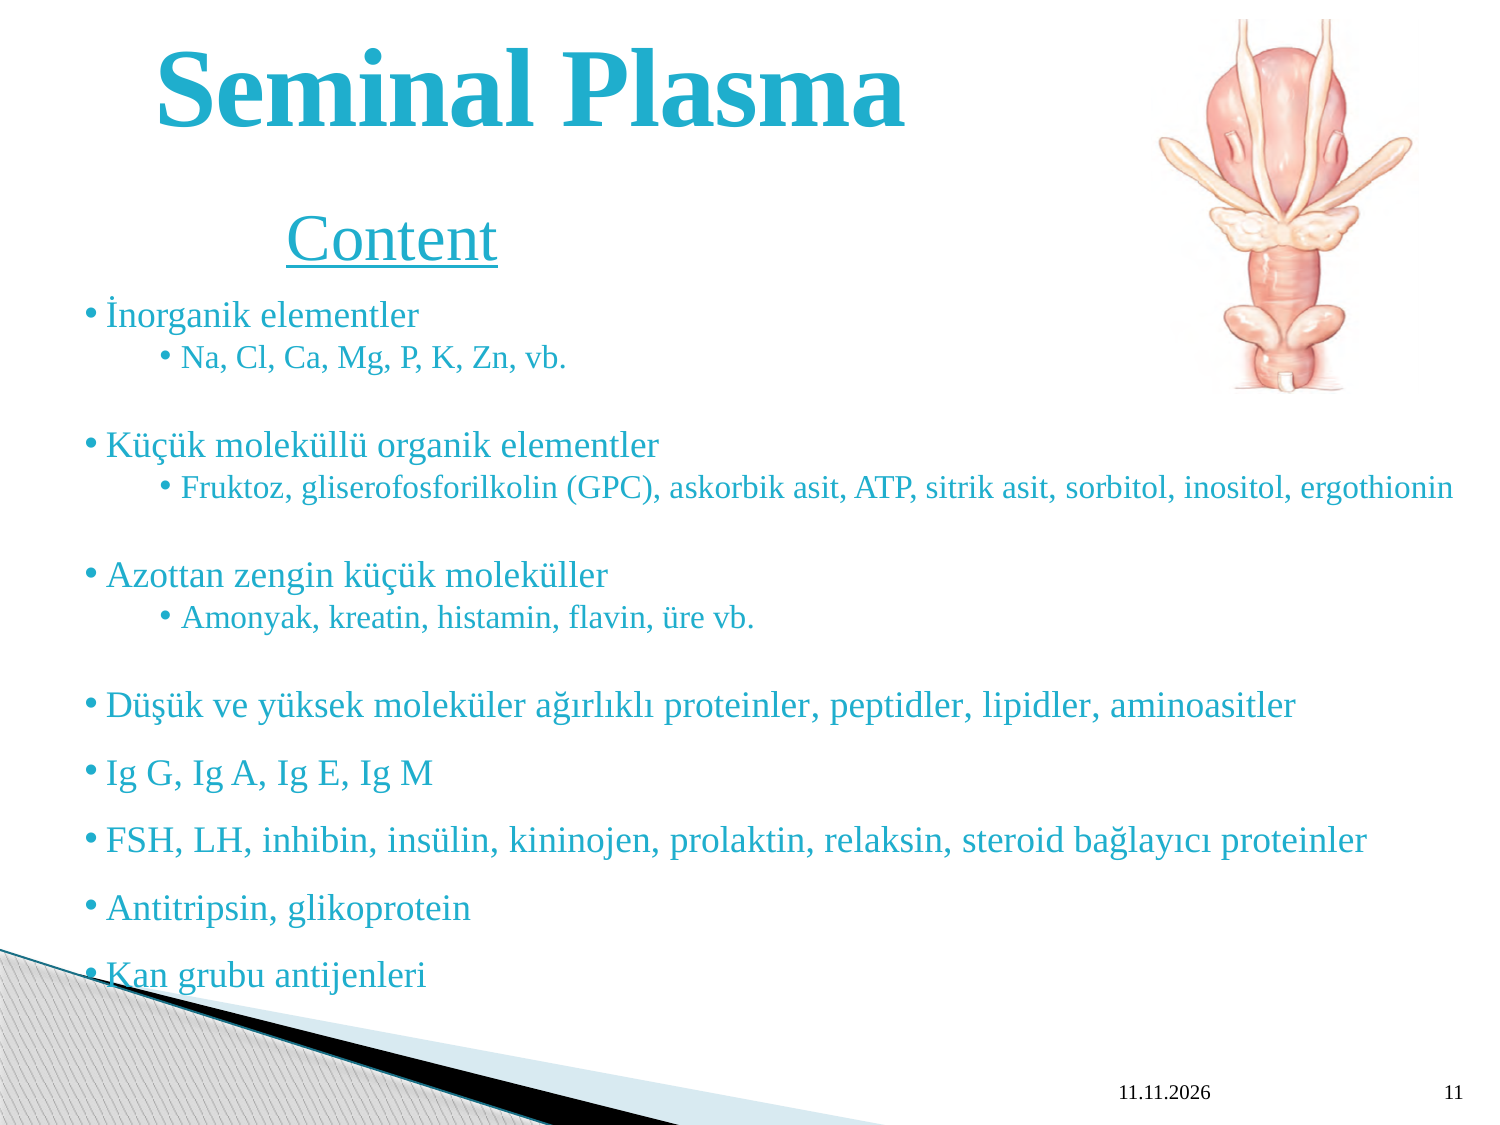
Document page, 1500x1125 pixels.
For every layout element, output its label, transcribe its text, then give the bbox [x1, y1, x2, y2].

picture [1151, 18, 1419, 394]
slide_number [1103, 1051, 1418, 1112]
slide_number 11 [1418, 1051, 1479, 1112]
text_box Content [271, 186, 514, 282]
text_box İnorganik elementler Na, Cl, Ca, Mg, P, K, Zn, vb. Küçük moleküllü organik elementler Fruktoz, gliserofosforilkolin (GPC), askorbik asit, ATP, sitrik asit, sorbitol, inositol, ergothionin Azottan zengin küçük moleküller Amonyak, kreatin, histamin, flavin, üre vb. Düşük ve yüksek moleküler ağırlıklı proteinler, peptidler, lipidler, aminoasitler Ig G, Ig A, Ig E, Ig M FSH, LH, inhibin, insülin, kininojen, prolaktin, relaksin, steroid bağlayıcı proteinler Antitripsin, glikoprotein Kan grubu antijenleri [69, 282, 1500, 1003]
text_box Seminal Plasma [143, 0, 1381, 156]
